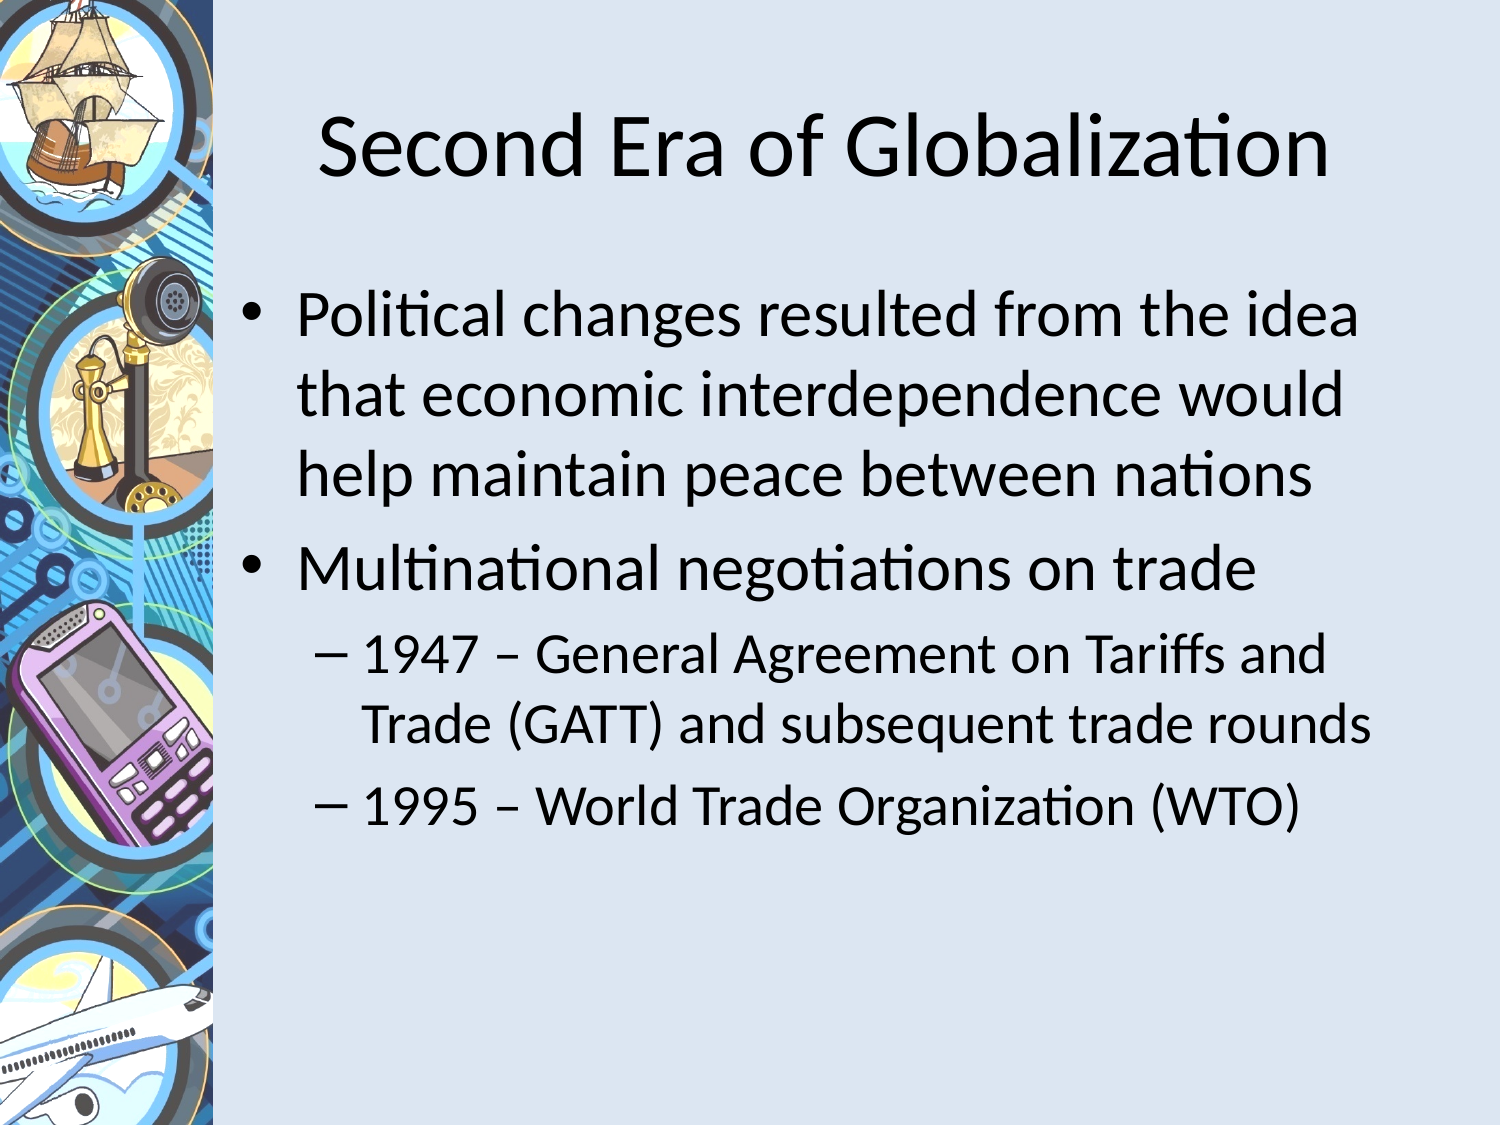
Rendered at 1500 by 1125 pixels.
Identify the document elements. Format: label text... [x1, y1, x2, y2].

list Political changes resulted from the idea that economic interdependence would help maintain peace between nations Multinational negotiations on trade 1947 – General Agreement on Tariffs and Trade (GATT) and subsequent trade rounds 1995 – World Trade Organization (WTO) [225, 262, 1425, 1063]
title Second Era of Globalization [225, 45, 1425, 235]
